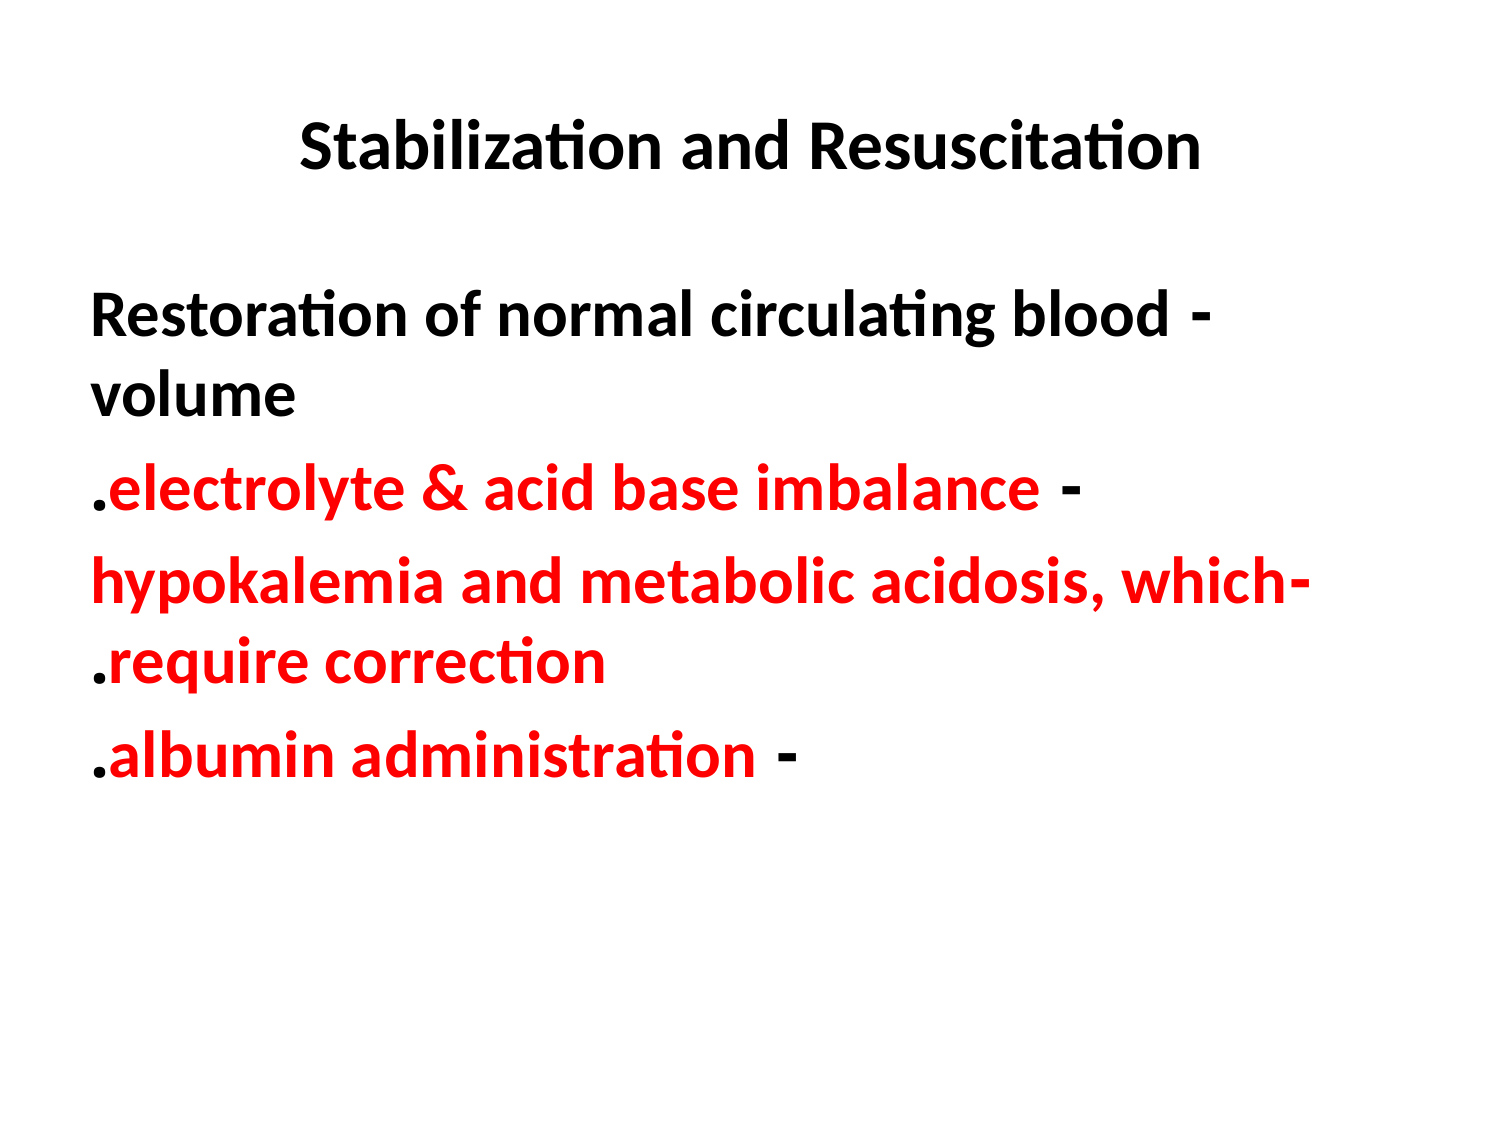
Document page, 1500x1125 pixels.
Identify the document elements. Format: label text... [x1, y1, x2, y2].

list - Restoration of normal circulating blood volume - electrolyte & acid base imbalance. -hypokalemia and metabolic acidosis, which require correction. - albumin administration. [75, 262, 1425, 1005]
title Stabilization and Resuscitation [76, 90, 1427, 278]
